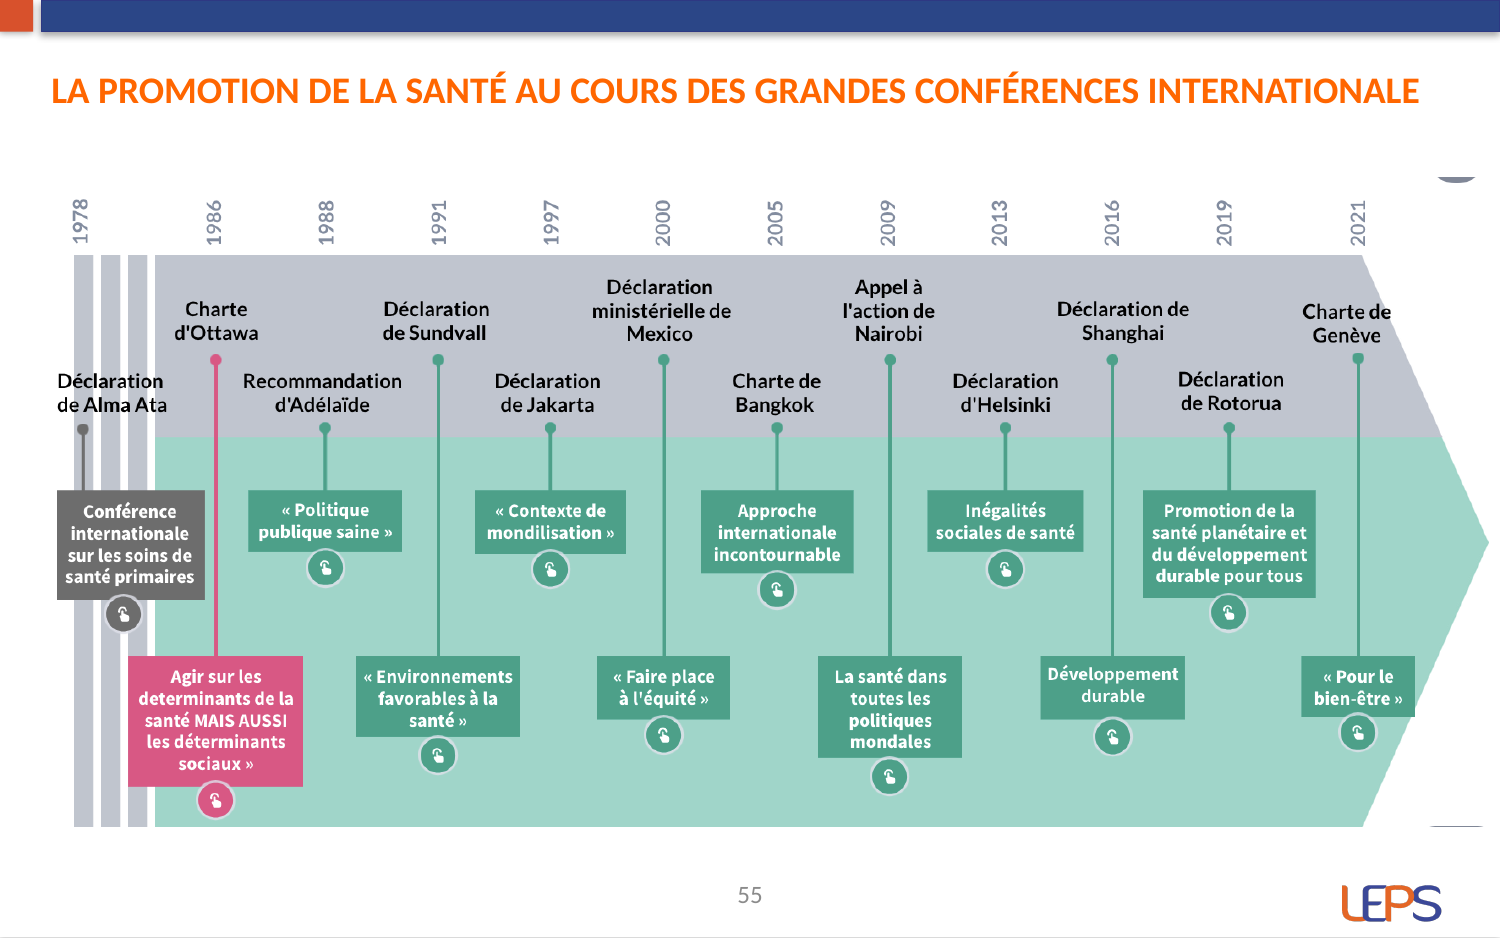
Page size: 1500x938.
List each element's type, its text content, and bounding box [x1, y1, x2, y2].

text_box La promotion de la santé au cours des grandes conférences internationale [36, 58, 1436, 119]
picture [1336, 879, 1445, 927]
picture [0, 177, 1500, 828]
slide_number 55 [575, 868, 926, 919]
